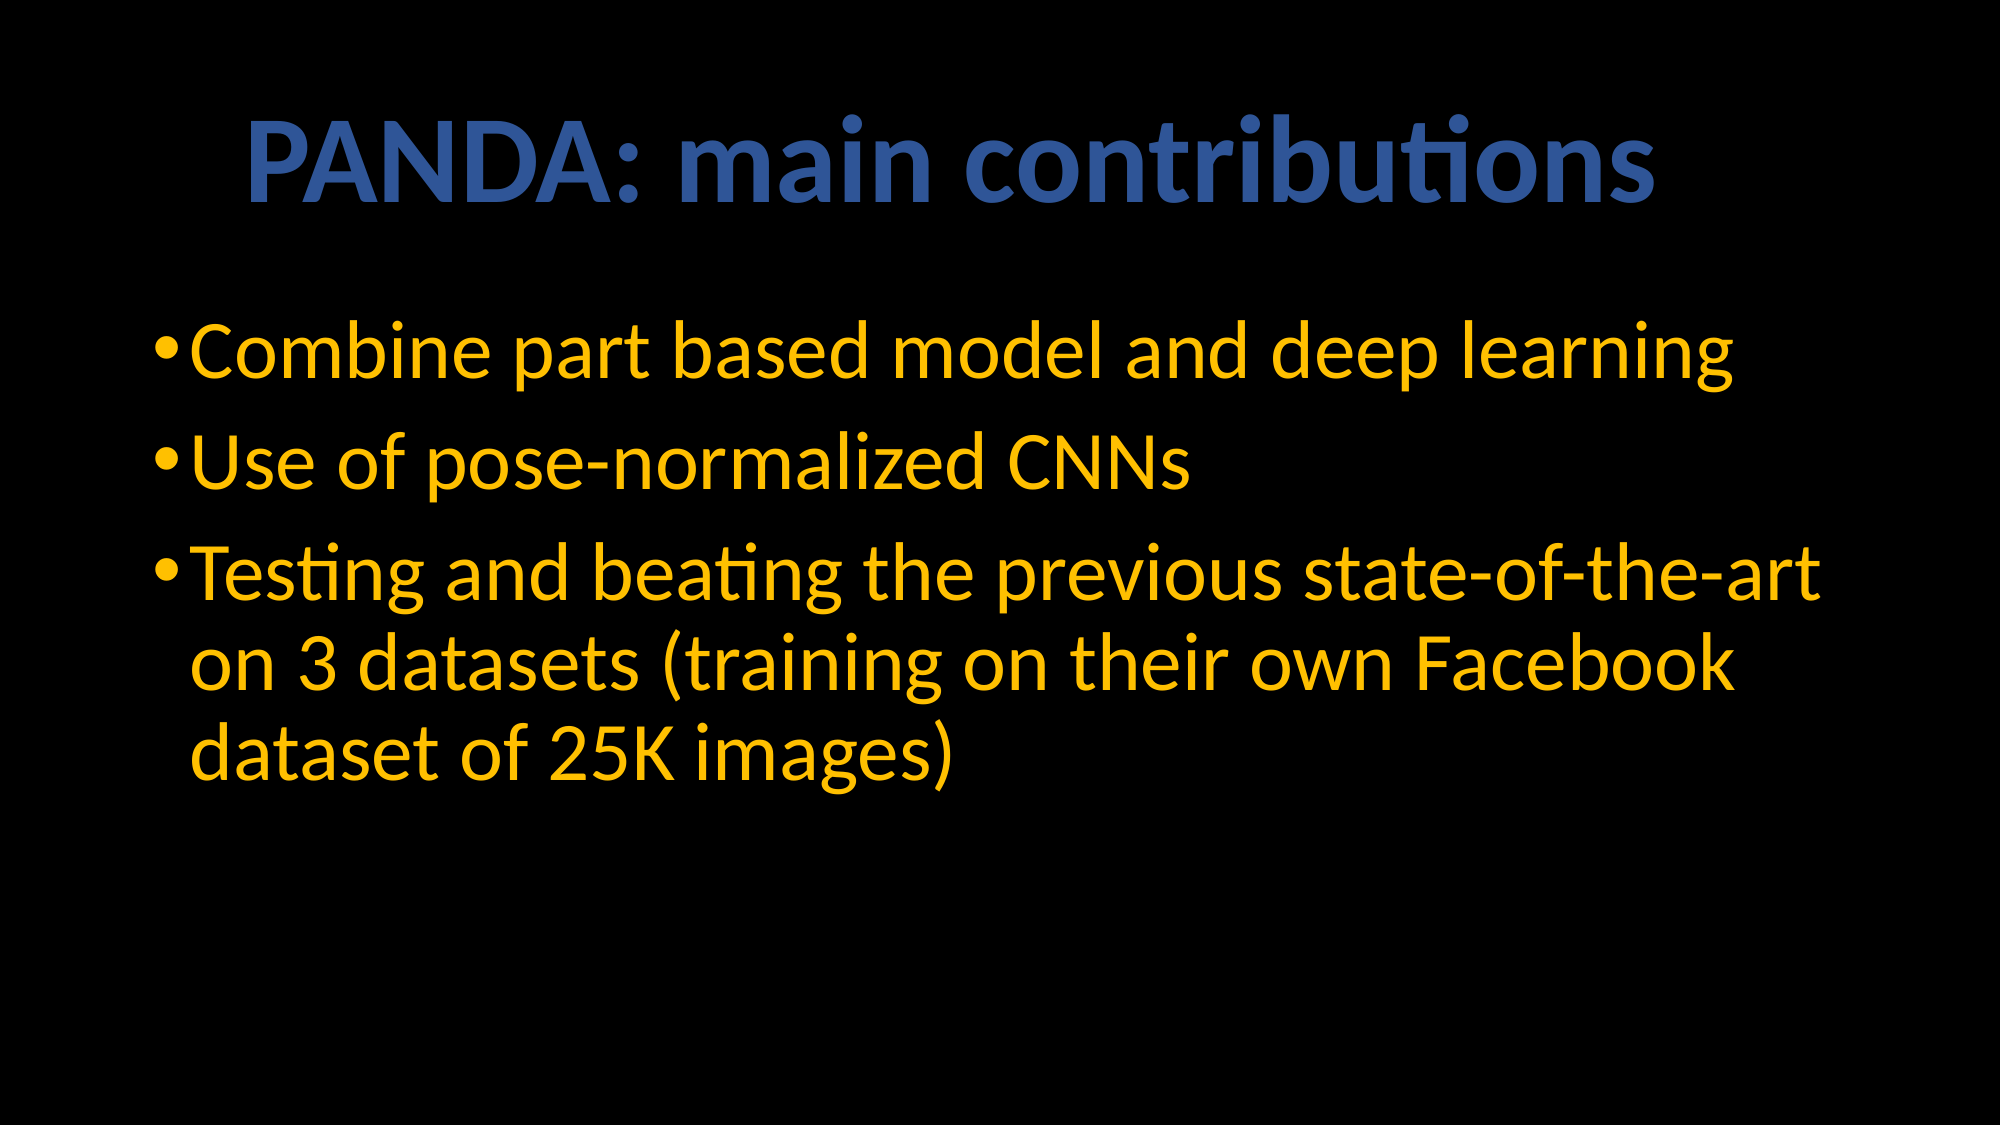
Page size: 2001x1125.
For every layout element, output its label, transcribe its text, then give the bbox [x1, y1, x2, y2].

list Combine part based model and deep learning Use of pose-normalized CNNs Testing and beating the previous state-of-the-art on 3 datasets (training on their own Facebook dataset of 25K images) [137, 299, 1863, 1014]
text_box PANDA: main contributions [209, 69, 1693, 235]
